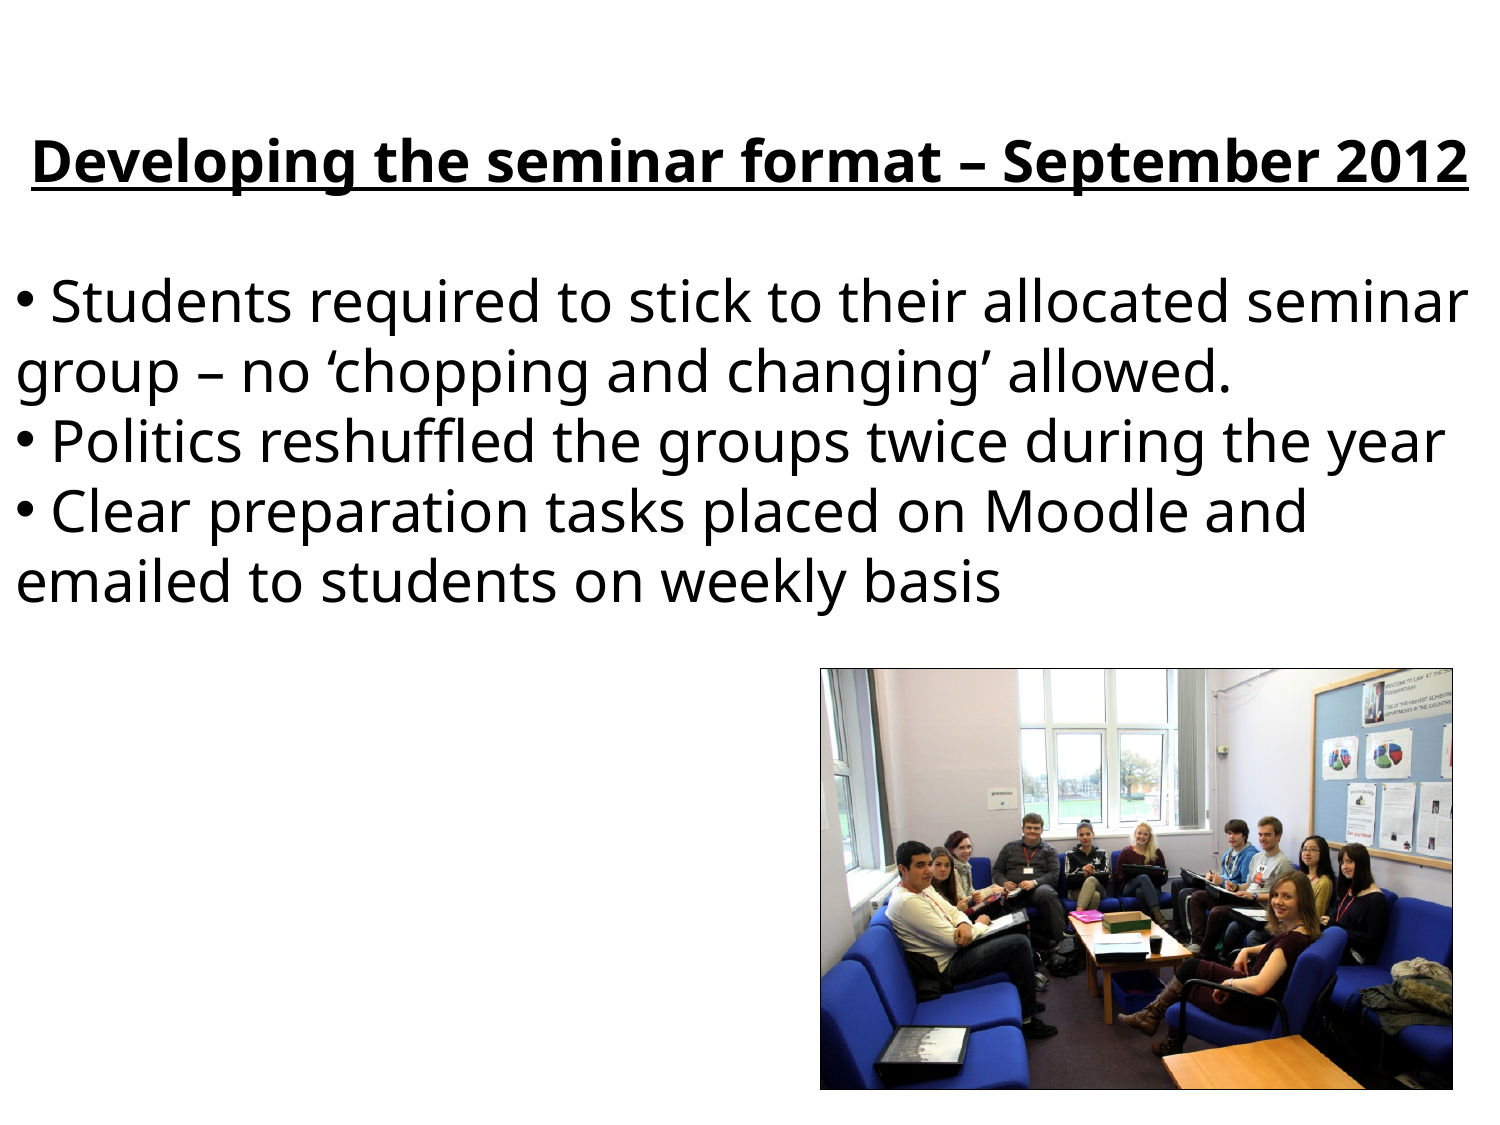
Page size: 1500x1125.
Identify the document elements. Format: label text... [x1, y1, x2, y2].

text_box Developing the seminar format – September 2012 Students required to stick to their allocated seminar group – no ‘chopping and changing’ allowed. Politics reshuffled the groups twice during the year Clear preparation tasks placed on Moodle and emailed to students on weekly basis [0, 116, 1500, 702]
picture [820, 668, 1453, 1091]
